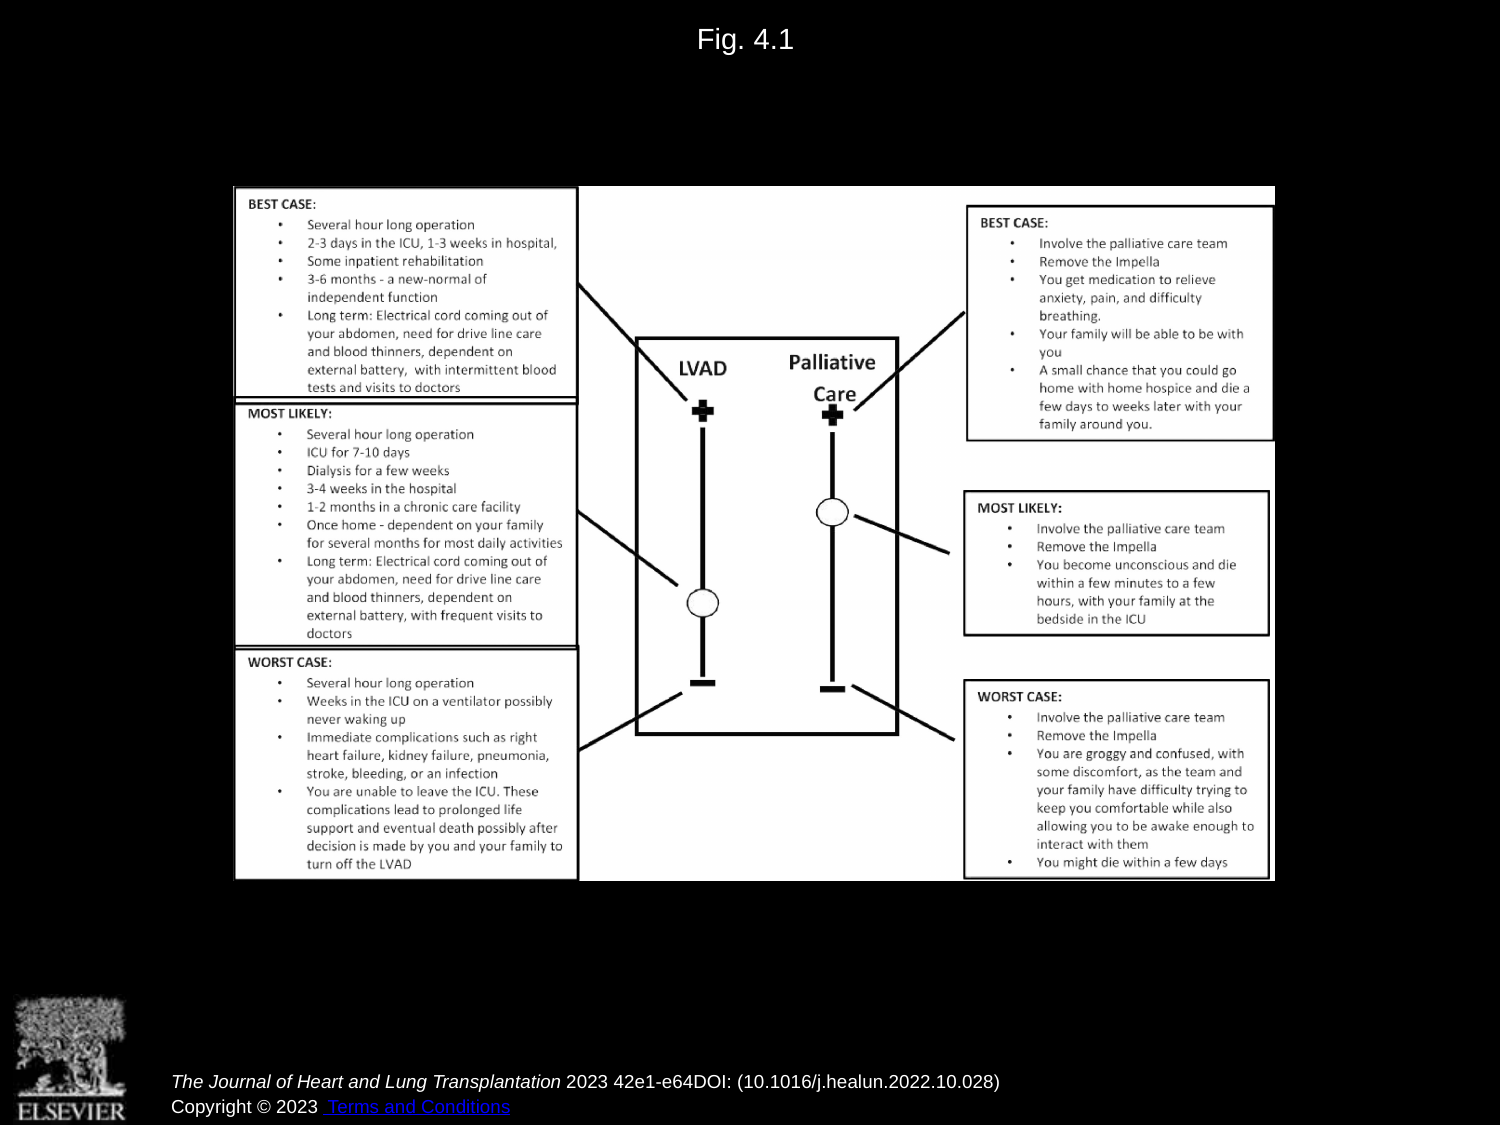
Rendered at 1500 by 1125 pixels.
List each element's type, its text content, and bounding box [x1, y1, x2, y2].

text_box Fig. 4.1 [682, 12, 818, 64]
text_box Copyright © 2023 Terms and Conditions [156, 1086, 1068, 1125]
picture [12, 994, 130, 1125]
text_box The Journal of Heart and Lung Transplantation 2023 42e1-e64DOI: (10.1016/j.healun.2022.10.028) [156, 1062, 1500, 1101]
picture [233, 186, 1276, 882]
